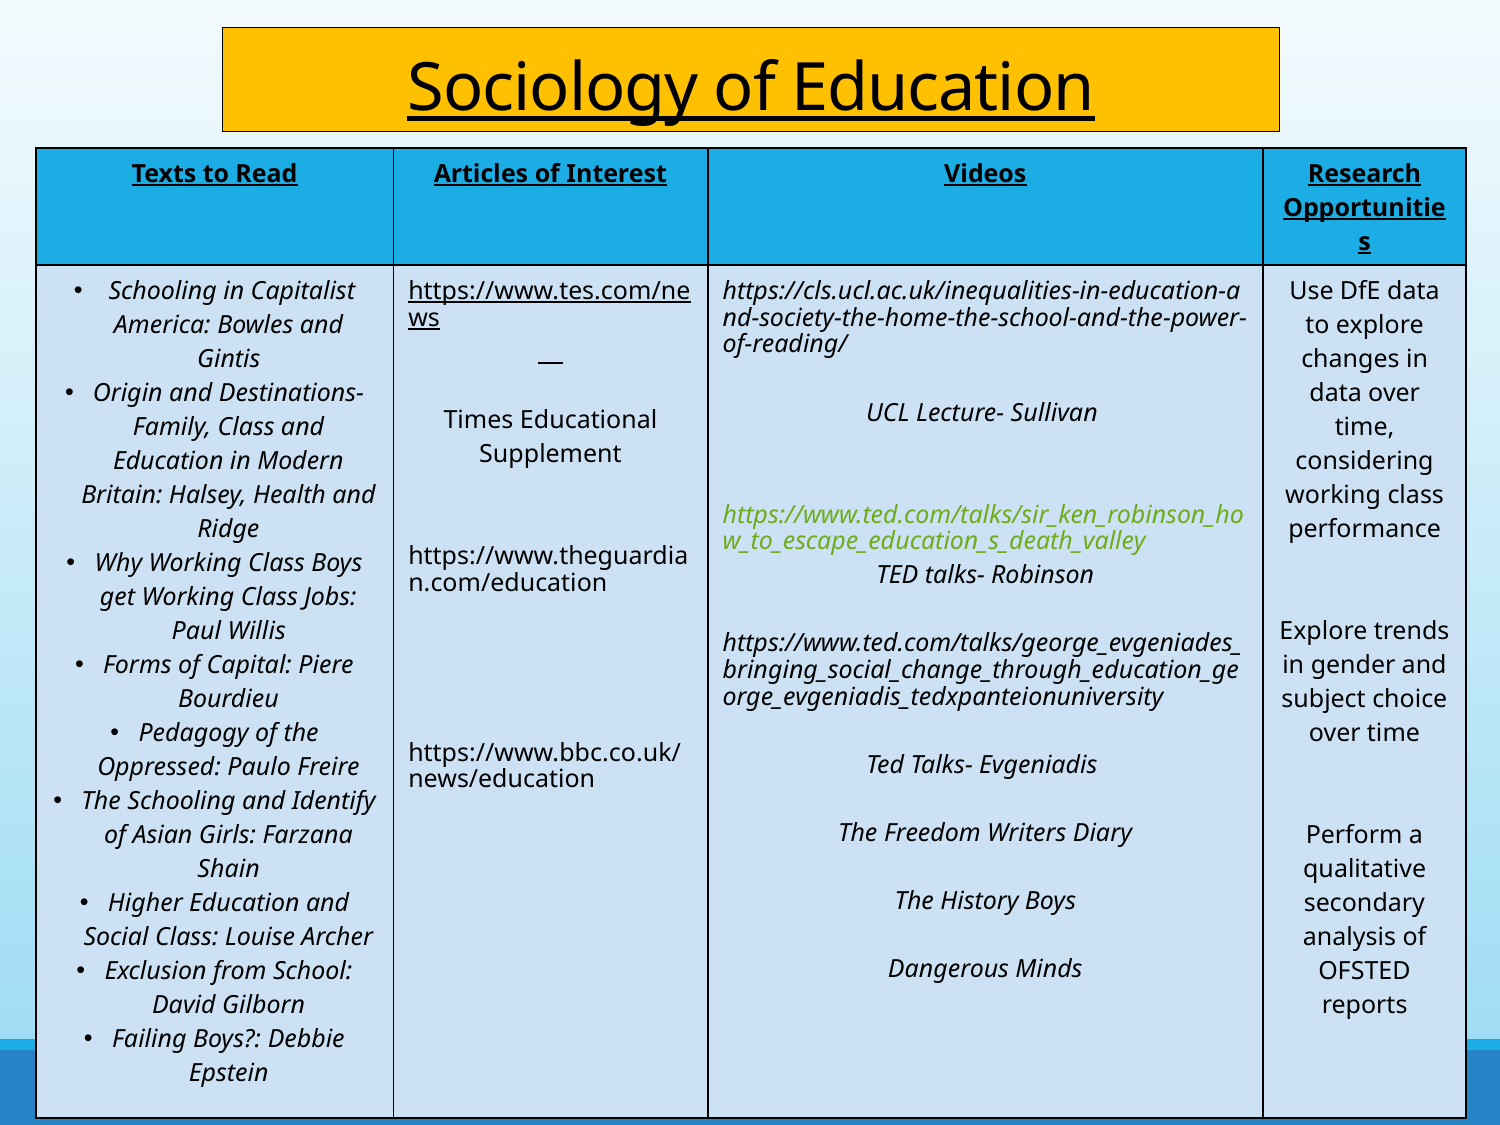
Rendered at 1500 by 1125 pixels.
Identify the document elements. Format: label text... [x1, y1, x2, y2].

table_header Texts to Read [37, 149, 393, 264]
text_box Sociology of Education [222, 27, 1280, 132]
table_header Articles of Interest [394, 149, 707, 264]
table_header Videos [709, 149, 1262, 264]
table_header Research Opportunities [1264, 149, 1465, 264]
table_cell https://cls.ucl.ac.uk/inequalities-in-education-and-society-the-home-the-school-and-the-power-of-reading/ UCL Lecture- Sullivan https://www.ted.com/talks/sir_ken_robinson_how_to_escape_education_s_death_valley TED talks- Robinson https://www.ted.com/talks/george_evgeniades_bringing_social_change_through_education_george_evgeniadis_tedxpanteionuniversity Ted Talks- Evgeniadis The Freedom Writers Diary The History Boys Dangerous Minds [709, 266, 1262, 1117]
table_cell Schooling in Capitalist America: Bowles and Gintis Origin and Destinations- Family, Class and Education in Modern Britain: Halsey, Health and Ridge Why Working Class Boys get Working Class Jobs: Paul Willis Forms of Capital: Piere Bourdieu Pedagogy of the Oppressed: Paulo Freire The Schooling and Identify of Asian Girls: Farzana Shain Higher Education and Social Class: Louise Archer Exclusion from School: David Gilborn Failing Boys?: Debbie Epstein [37, 266, 393, 1117]
table_cell Use DfE data to explore changes in data over time, considering working class performance Explore trends in gender and subject choice over time Perform a qualitative secondary analysis of OFSTED reports [1264, 266, 1465, 1117]
table_cell https://www.tes.com/news Times Educational Supplement https://www.theguardian.com/education https://www.bbc.co.uk/news/education [394, 266, 707, 1117]
